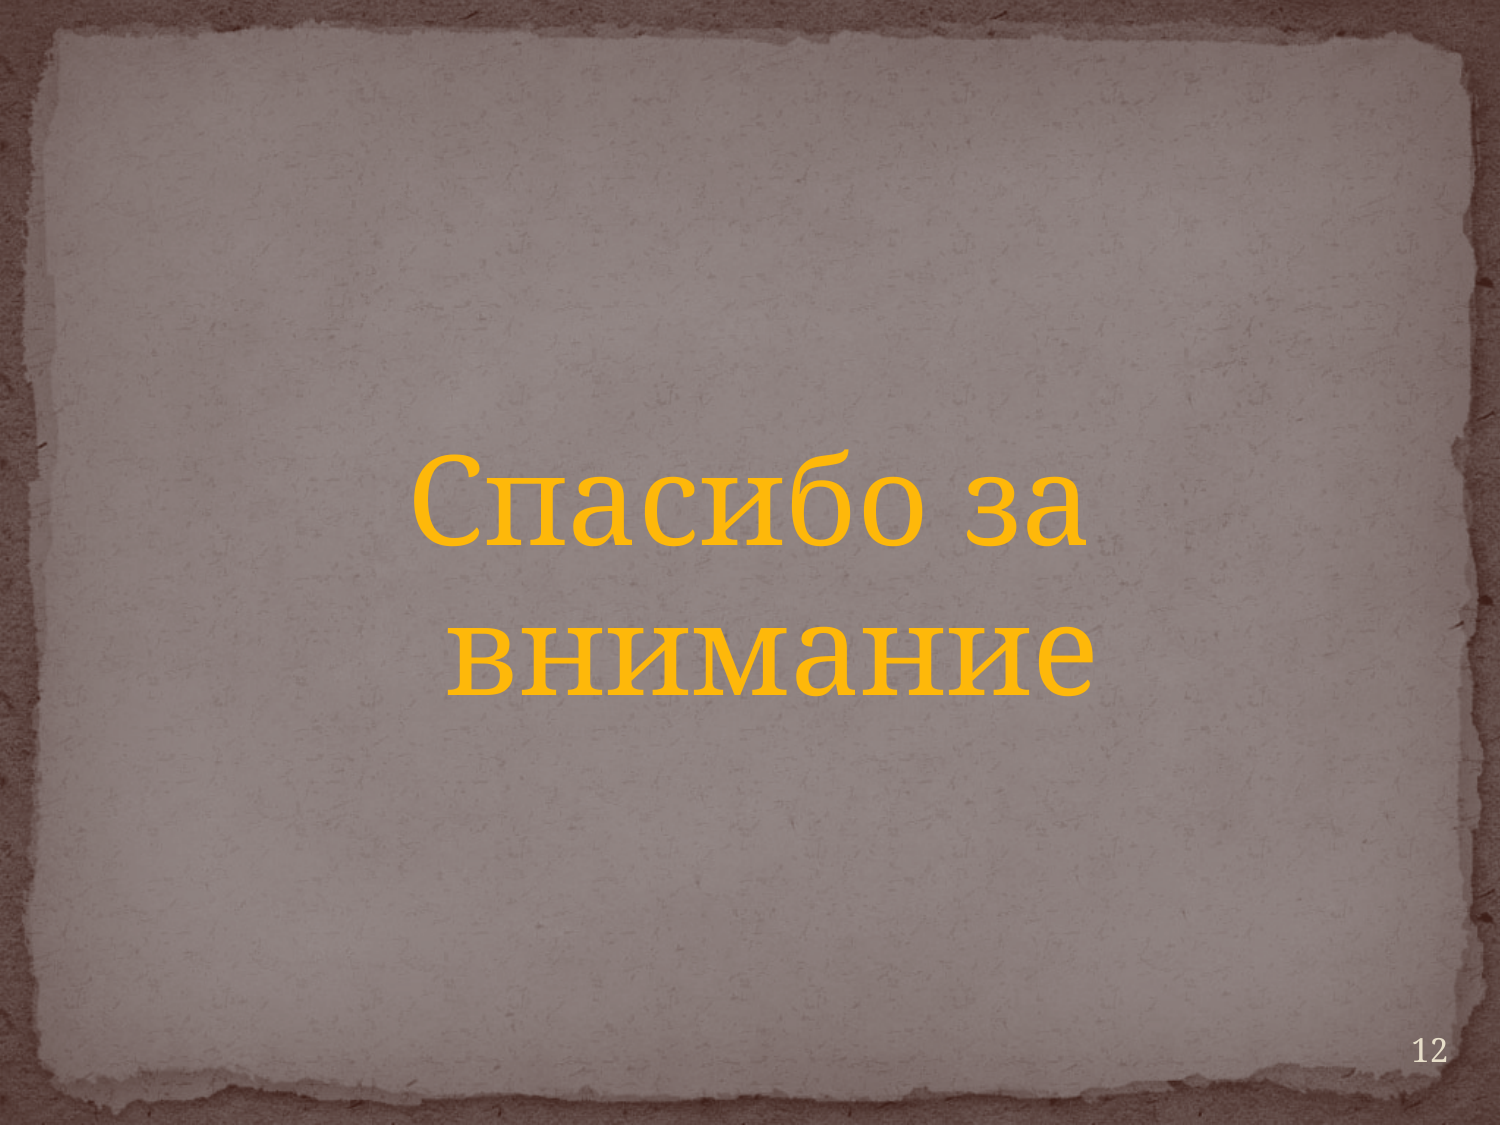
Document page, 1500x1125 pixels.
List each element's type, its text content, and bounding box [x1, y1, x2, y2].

slide_number 12 [1379, 1014, 1480, 1089]
list Спасибо за внимание [75, 249, 1425, 1000]
